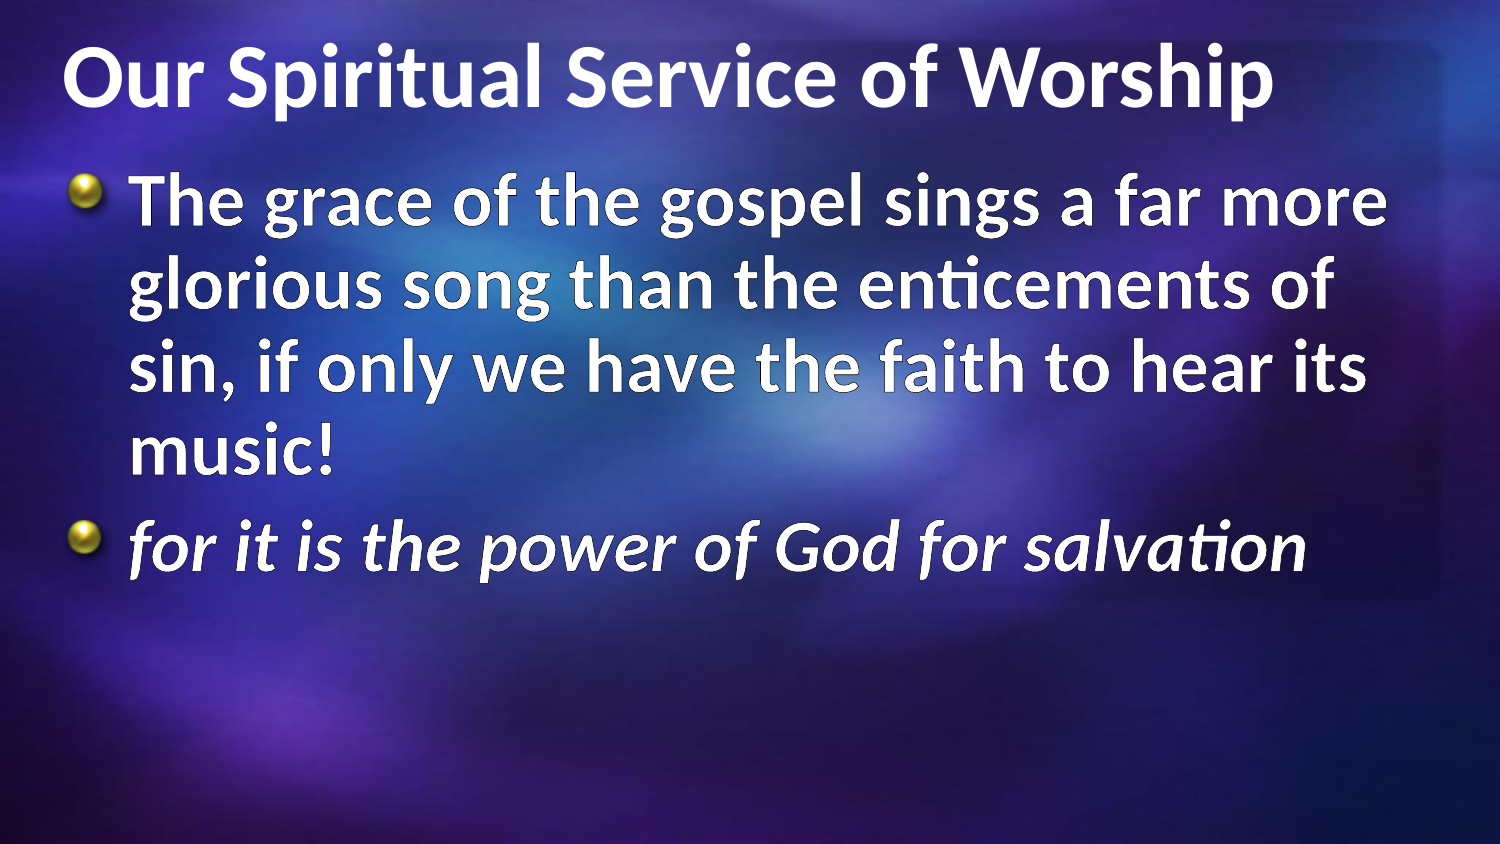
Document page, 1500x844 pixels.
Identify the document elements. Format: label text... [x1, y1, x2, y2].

title Our Spiritual Service of Worship [62, 28, 1438, 129]
list The grace of the gospel sings a far more glorious song than the enticements of sin, if only we have the faith to hear its music! for it is the power of God for salvation [62, 159, 1438, 822]
picture [0, 0, 1500, 844]
